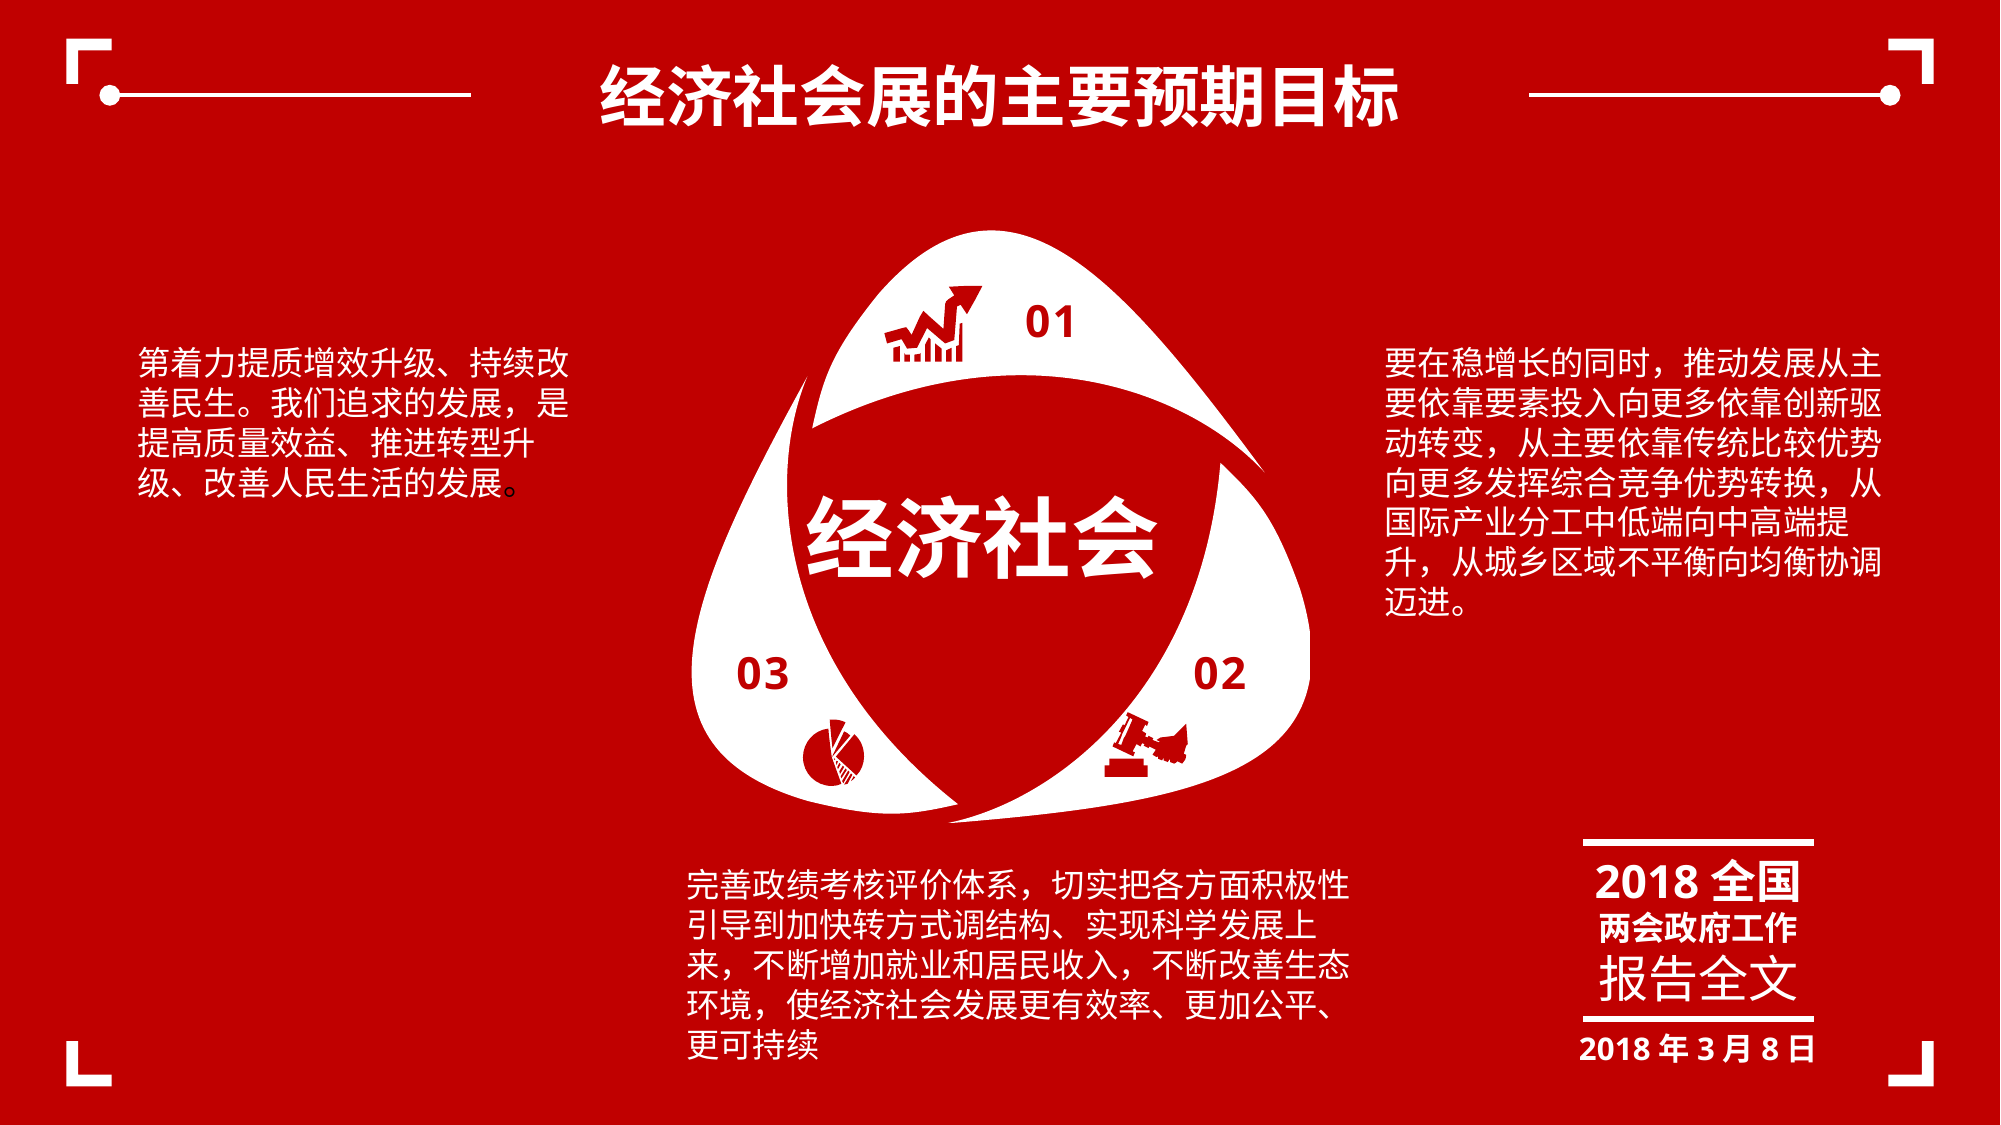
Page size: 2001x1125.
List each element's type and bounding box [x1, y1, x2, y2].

text_box [66, 38, 1934, 1087]
picture [690, 228, 1310, 823]
text_box [1528, 842, 1868, 1075]
